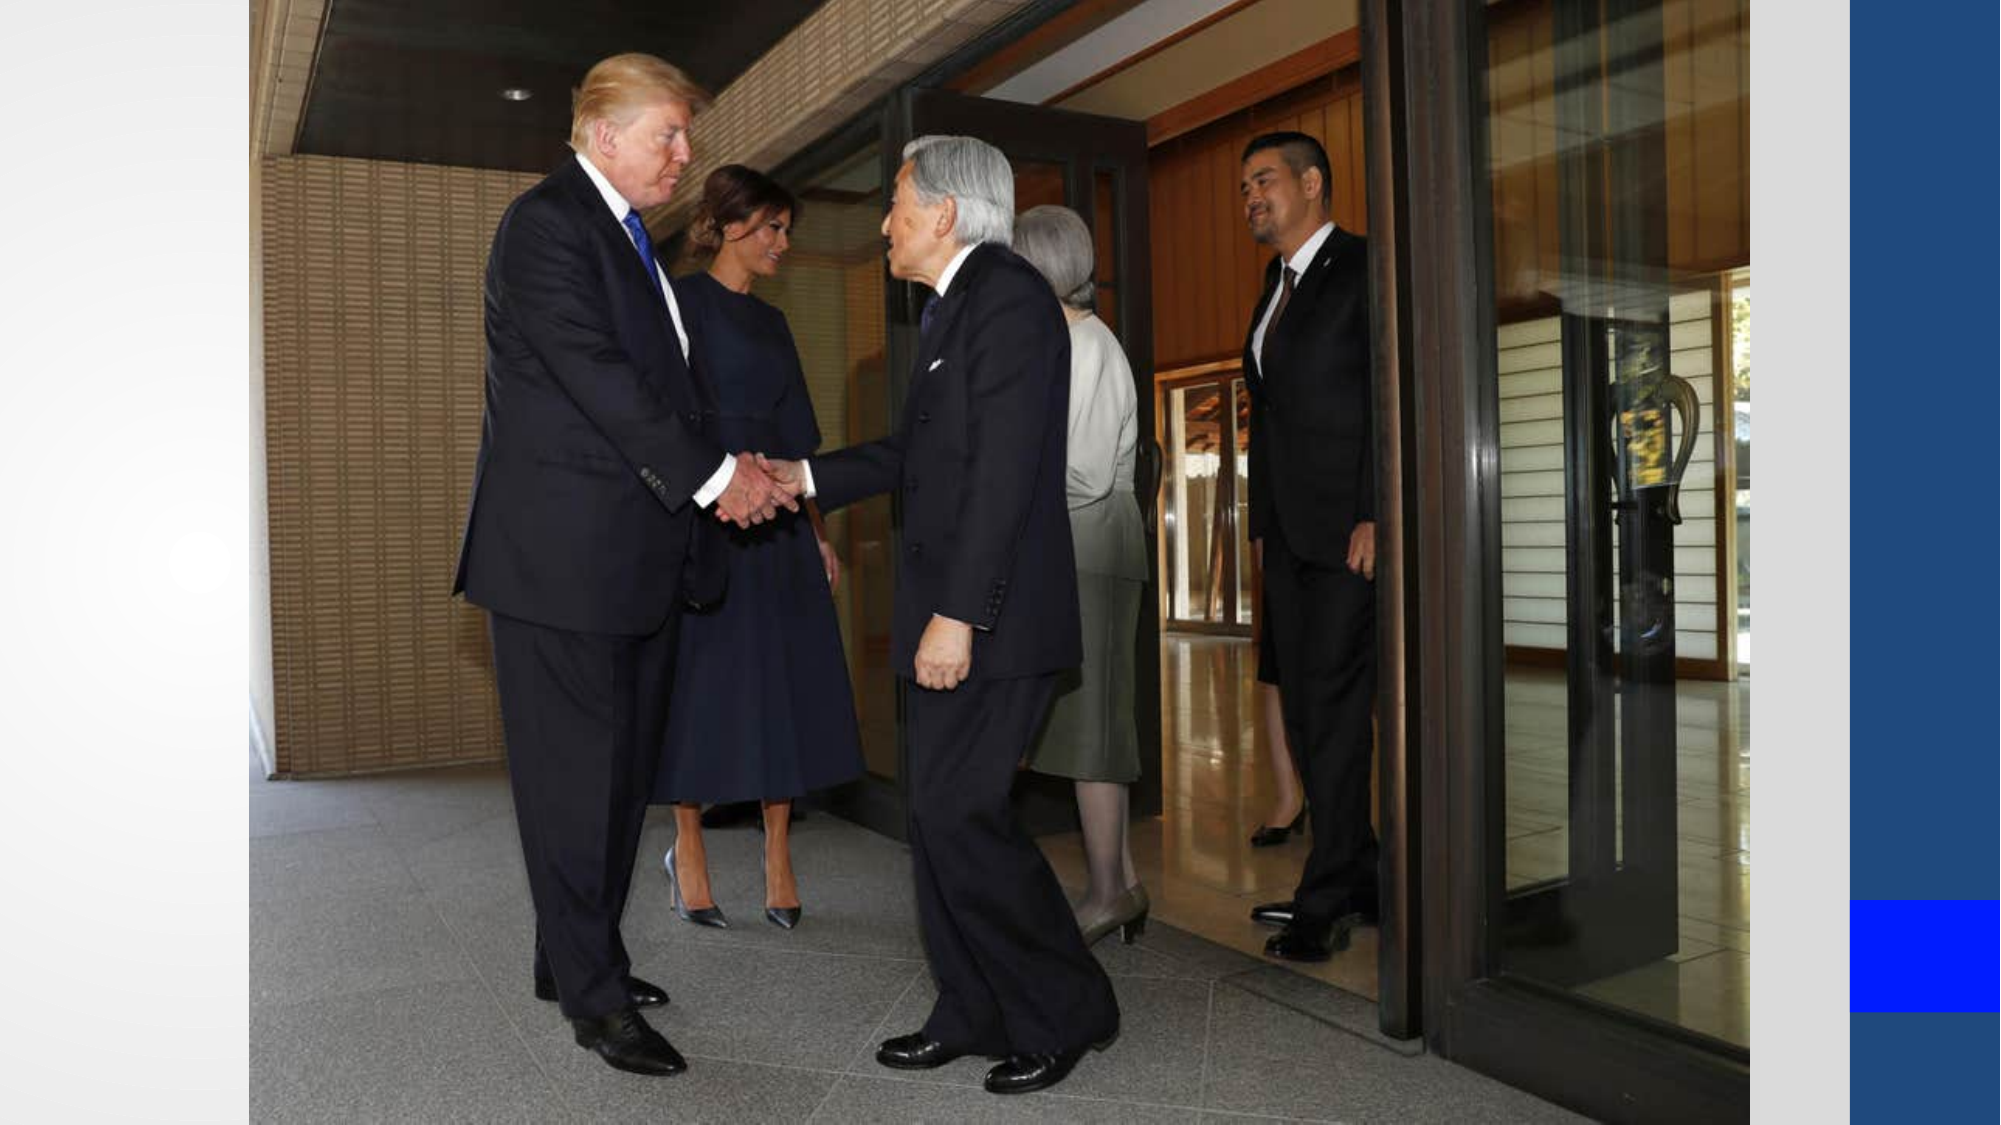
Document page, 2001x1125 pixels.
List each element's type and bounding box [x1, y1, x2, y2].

picture [249, 0, 1751, 1125]
